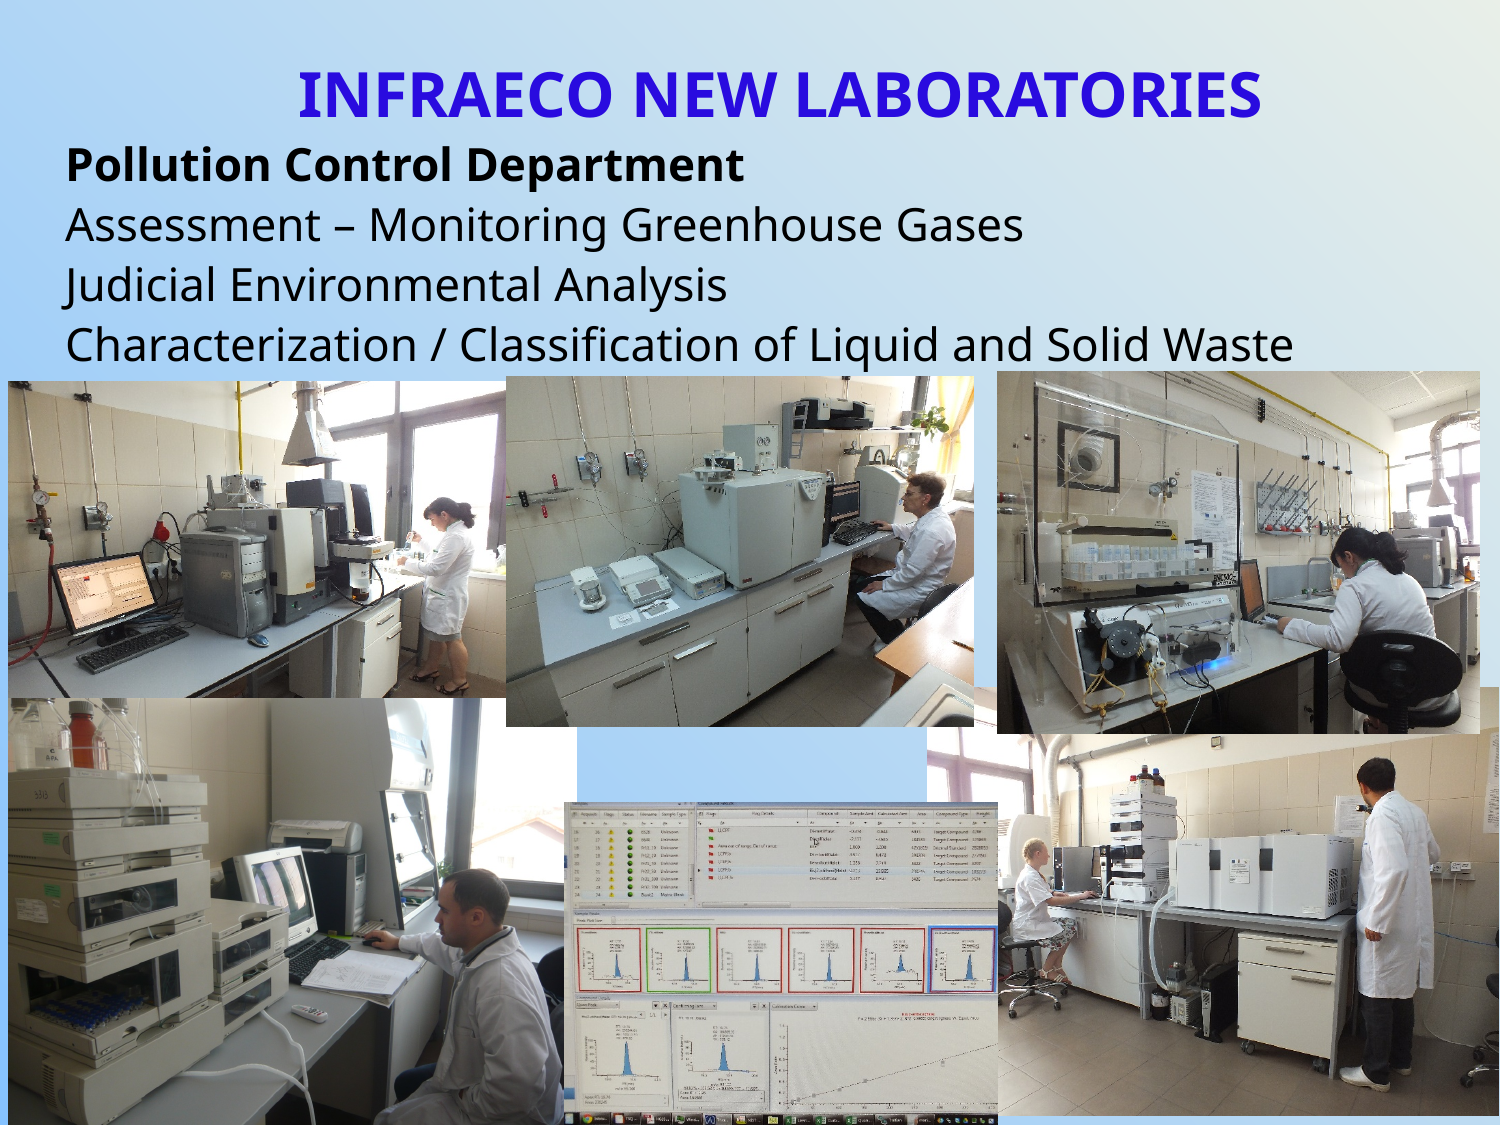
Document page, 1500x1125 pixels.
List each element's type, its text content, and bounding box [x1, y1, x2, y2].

title INFRAECO New Laboratories [75, 45, 1488, 124]
list Pollution Control Department Assessment – Monitoring Greenhouse Gases Judicial Environmental Analysis Characterization / Classification of Liquid and Solid Waste [49, 124, 1488, 401]
picture [7, 371, 1499, 1125]
